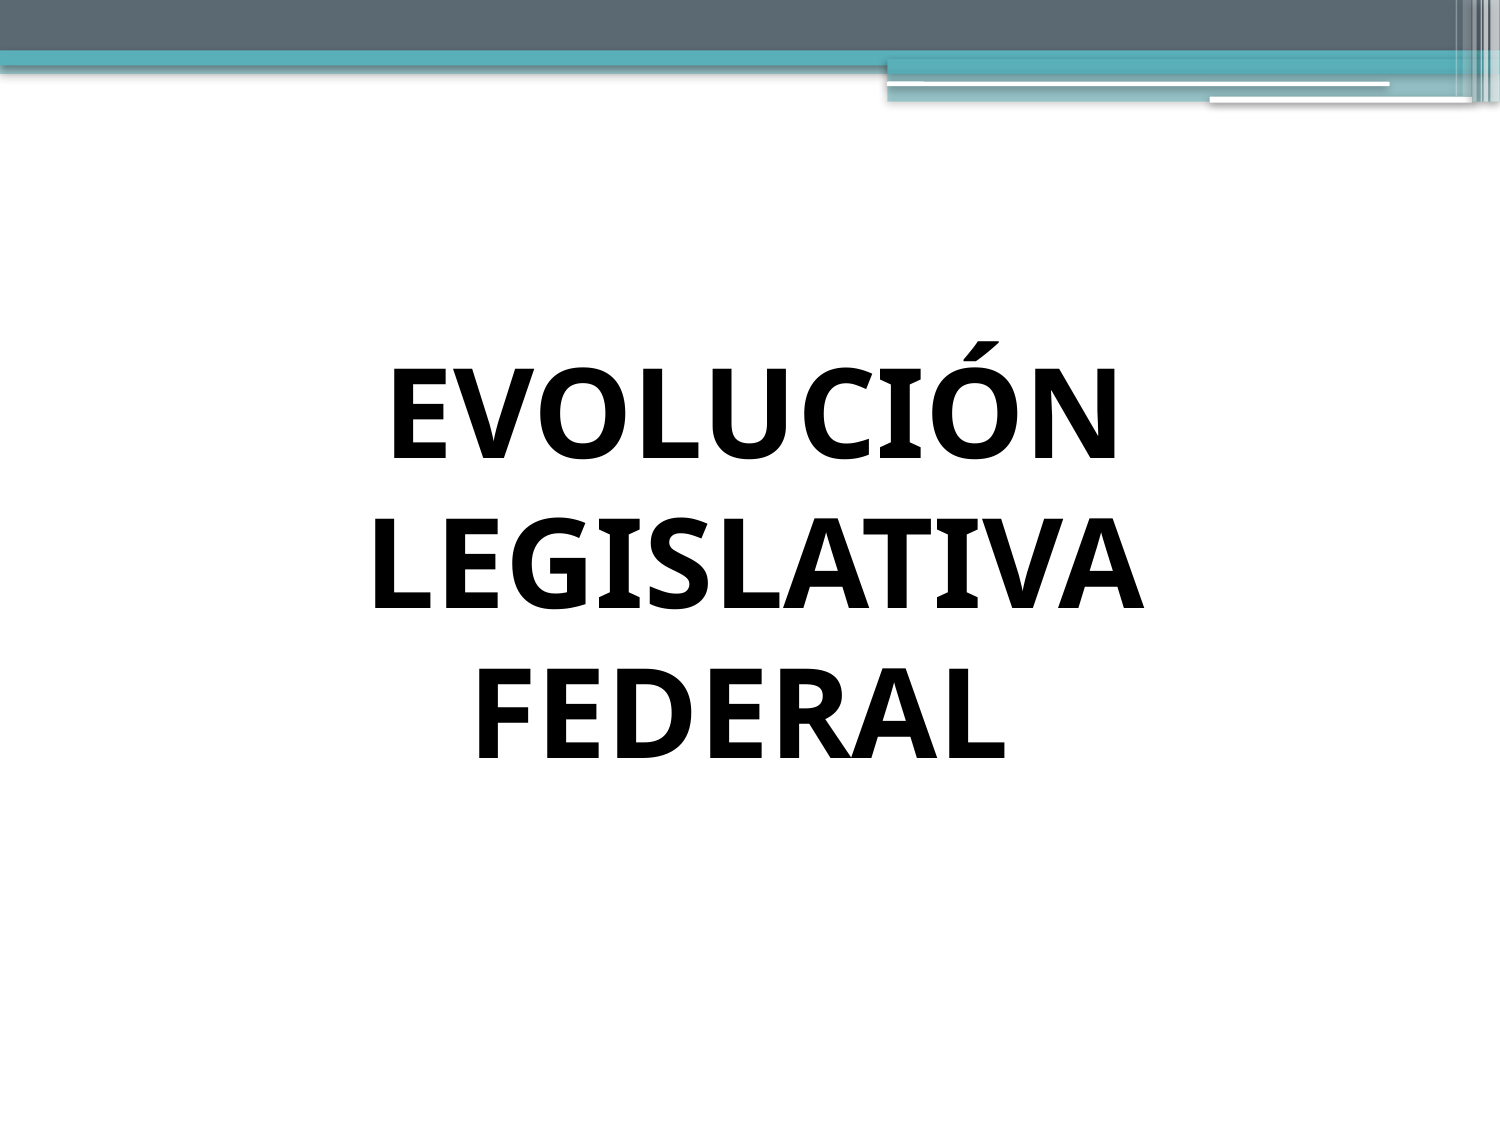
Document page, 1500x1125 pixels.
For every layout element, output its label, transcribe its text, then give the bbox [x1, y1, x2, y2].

text_box EVOLUCIÓN LEGISLATIVA FEDERAL [75, 326, 1436, 752]
